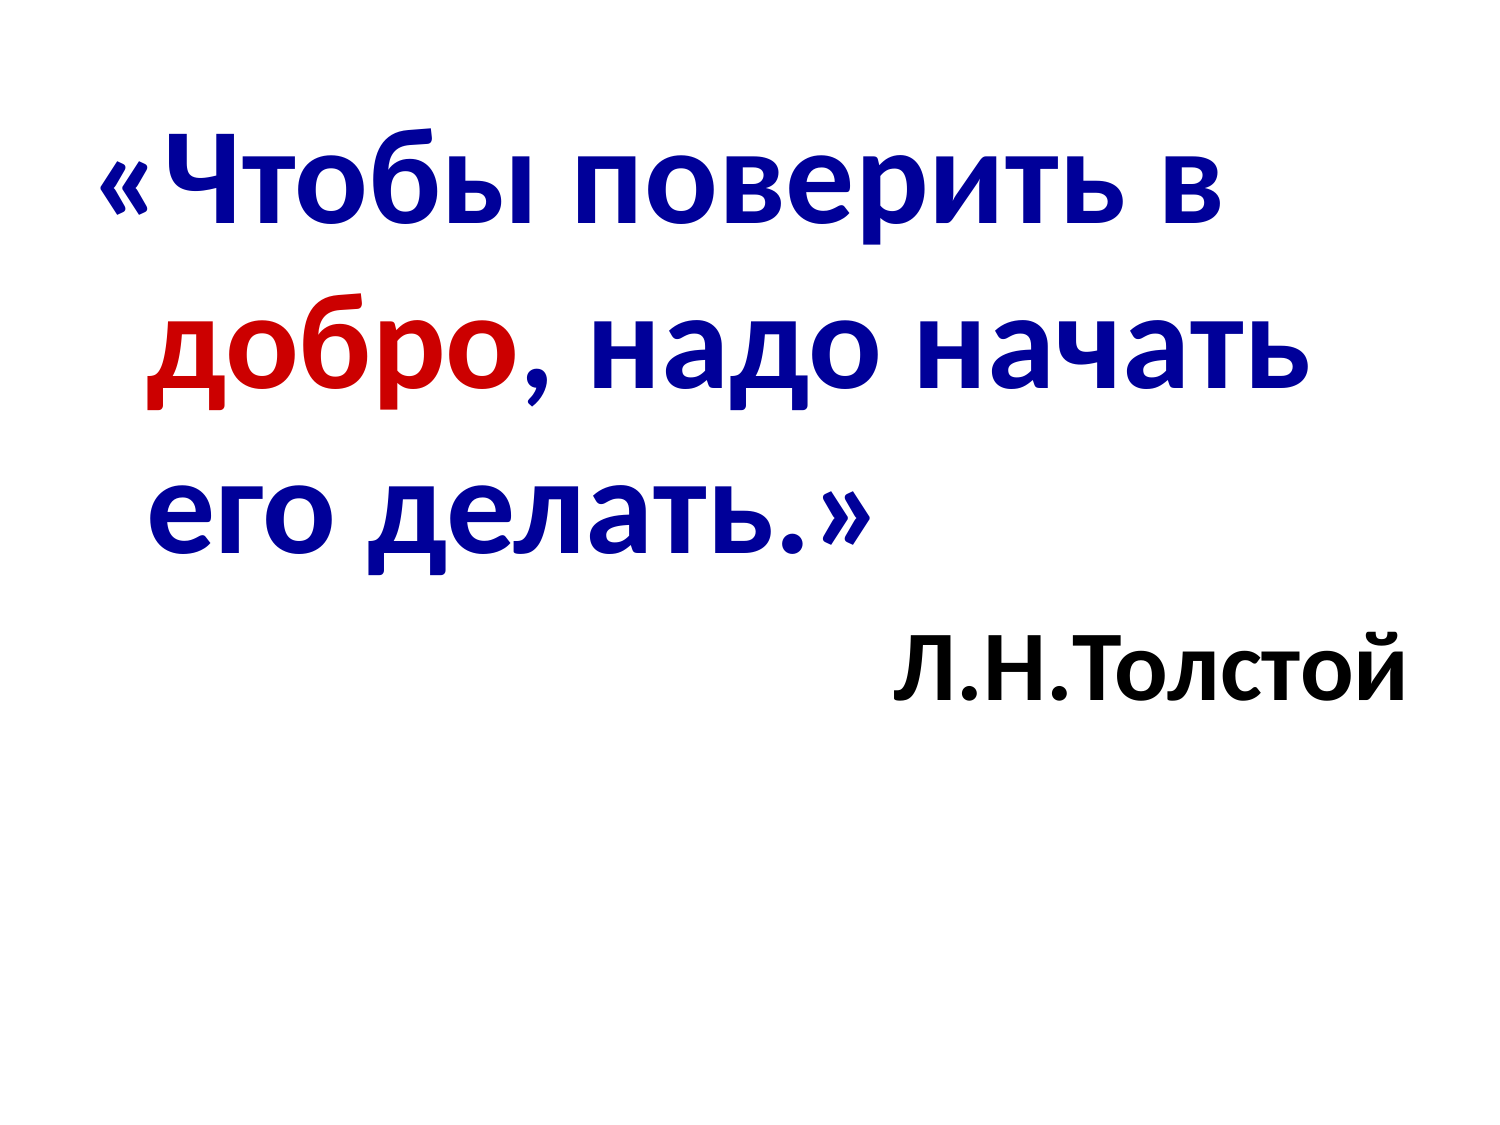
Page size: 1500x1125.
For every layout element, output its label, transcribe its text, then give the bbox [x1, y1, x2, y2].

list «Чтобы поверить в добро, надо начать его делать.» Л.Н.Толстой [75, 78, 1425, 1005]
